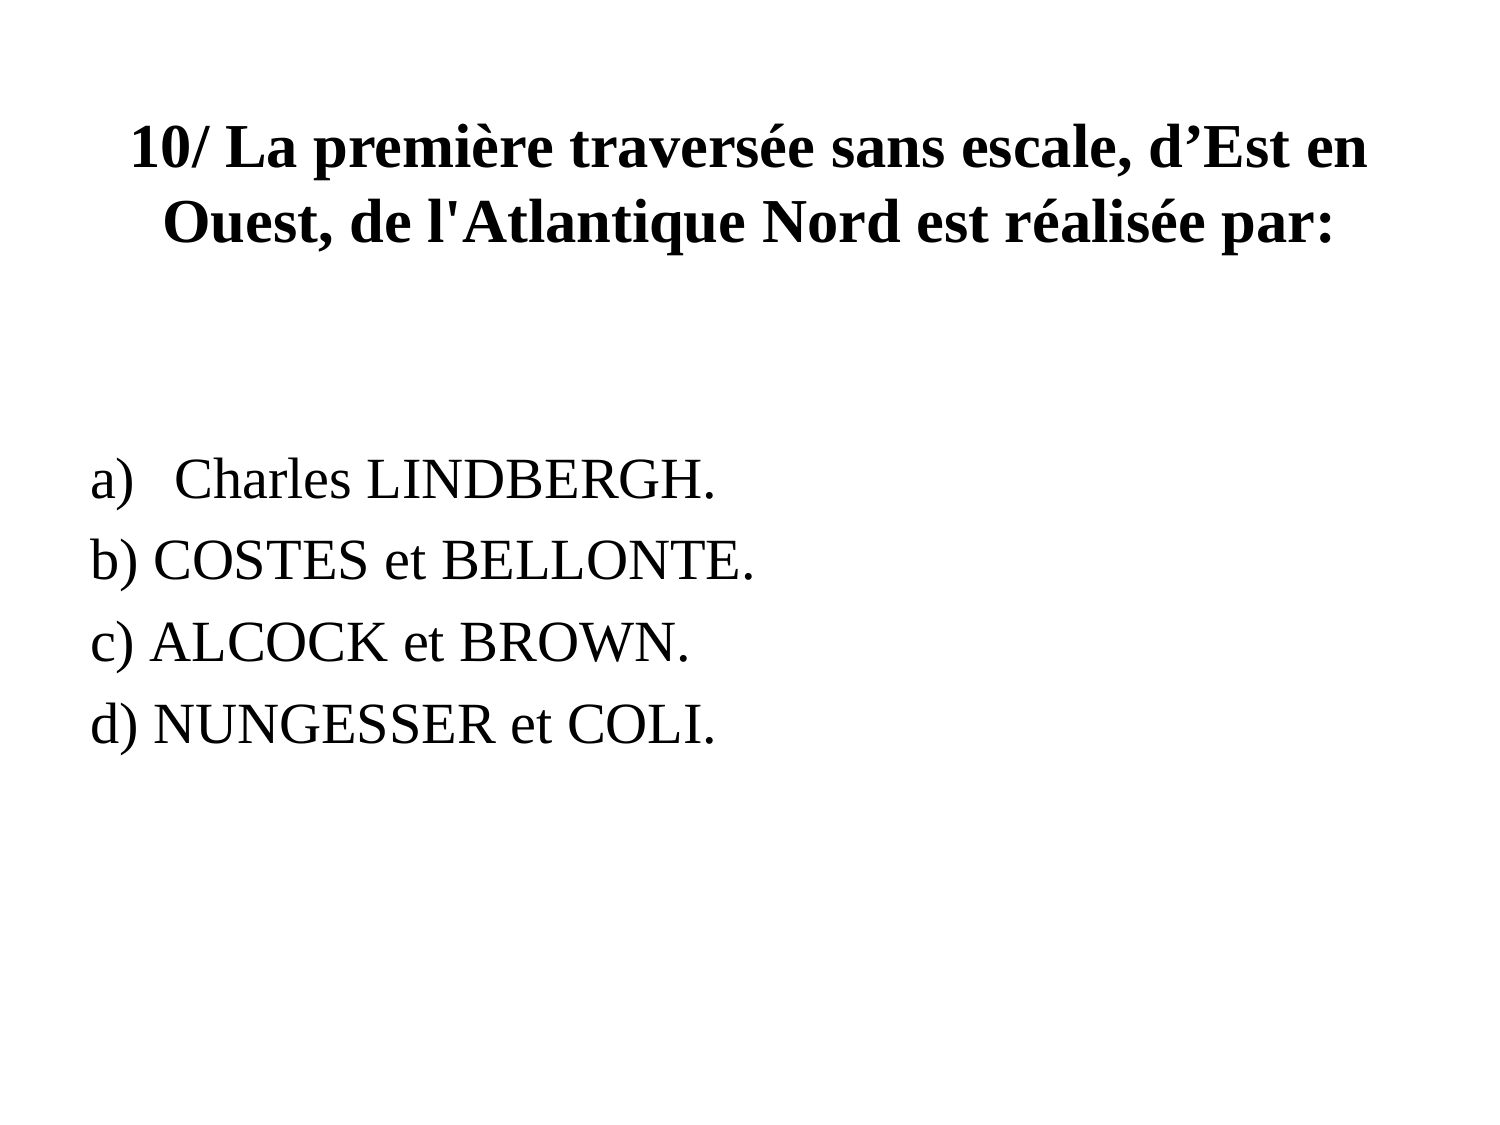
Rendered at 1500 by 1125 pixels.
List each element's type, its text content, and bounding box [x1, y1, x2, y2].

title 10/ La première traversée sans escale, d’Est en Ouest, de l'Atlantique Nord est réalisée par: [75, 45, 1425, 315]
list Charles Lindbergh. b) Costes et Bellonte. c) Alcock et Brown. d) Nungesser et Coli. [75, 432, 1353, 1005]
